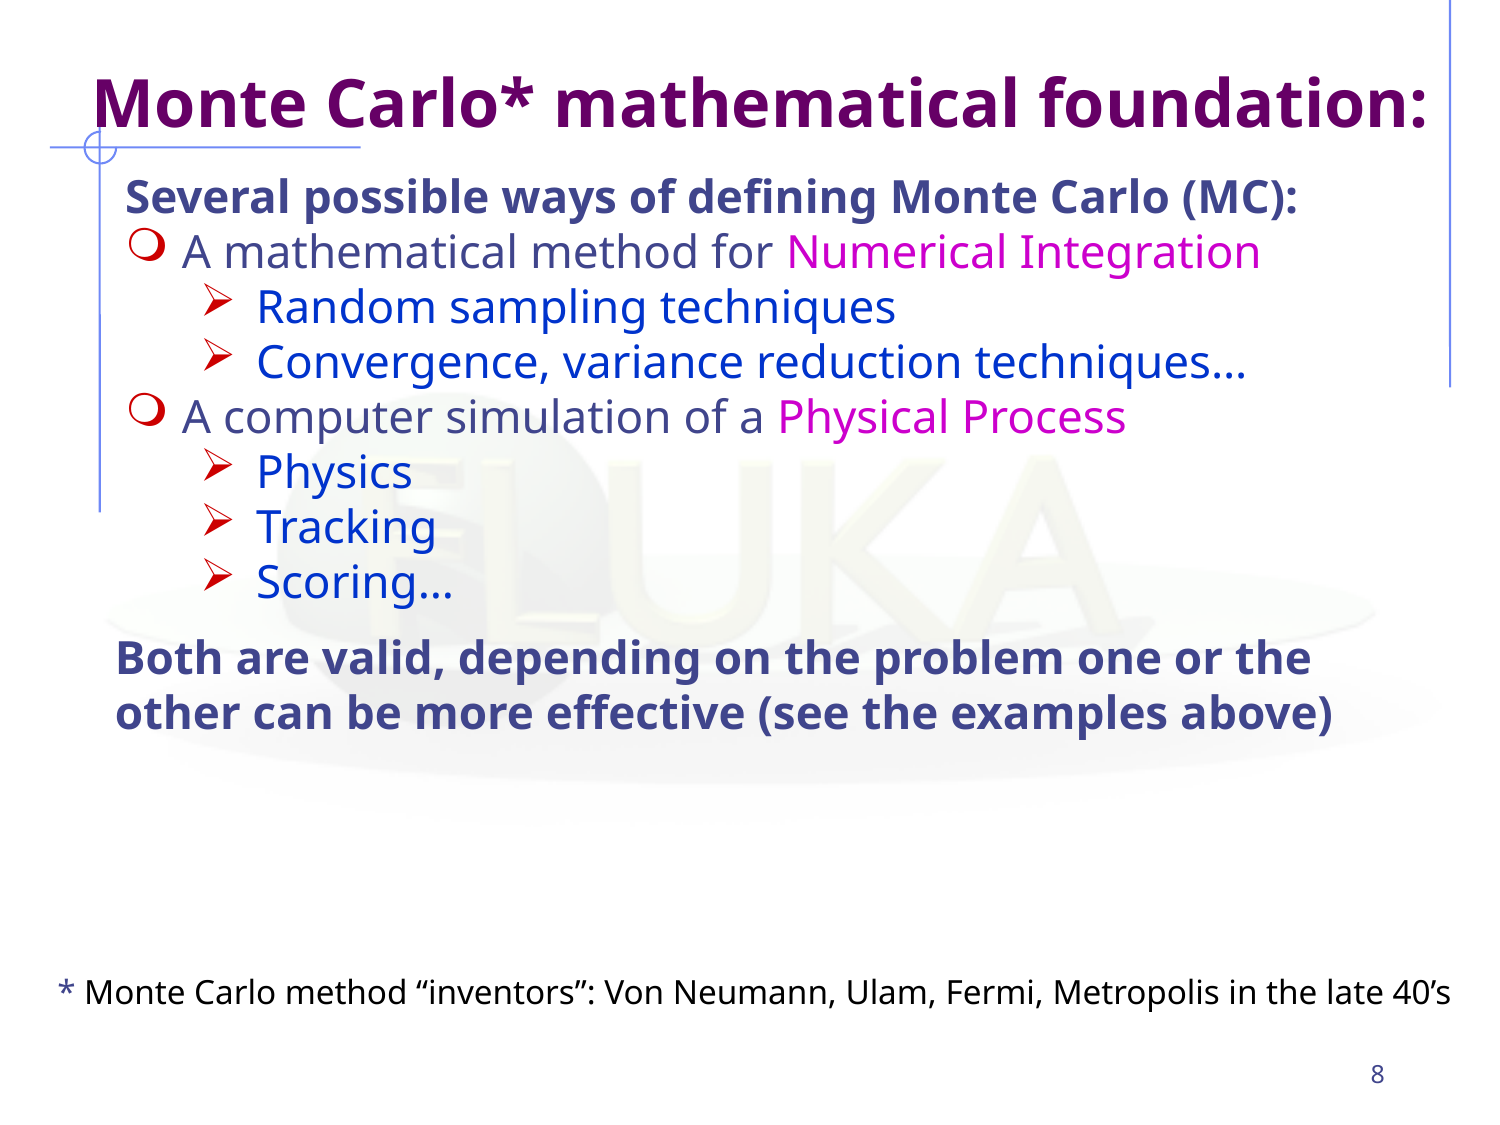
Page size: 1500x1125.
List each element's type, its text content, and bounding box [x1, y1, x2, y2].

text_box Monte Carlo* mathematical foundation: [77, 53, 1444, 149]
slide_number 8 [1137, 1049, 1401, 1101]
text_box * Monte Carlo method “inventors”: Von Neumann, Ulam, Fermi, Metropolis in the late 40’s [41, 964, 1470, 1019]
text_box Both are valid, depending on the problem one or the other can be more effective (see the examples above) [100, 621, 1444, 747]
picture [100, 337, 110, 621]
picture [100, 337, 1447, 827]
text_box Several possible ways of defining Monte Carlo (MC): A mathematical method for Numerical Integration Random sampling techniques Convergence, variance reduction techniques… A computer simulation of a Physical Process Physics Tracking Scoring… [110, 160, 1436, 621]
